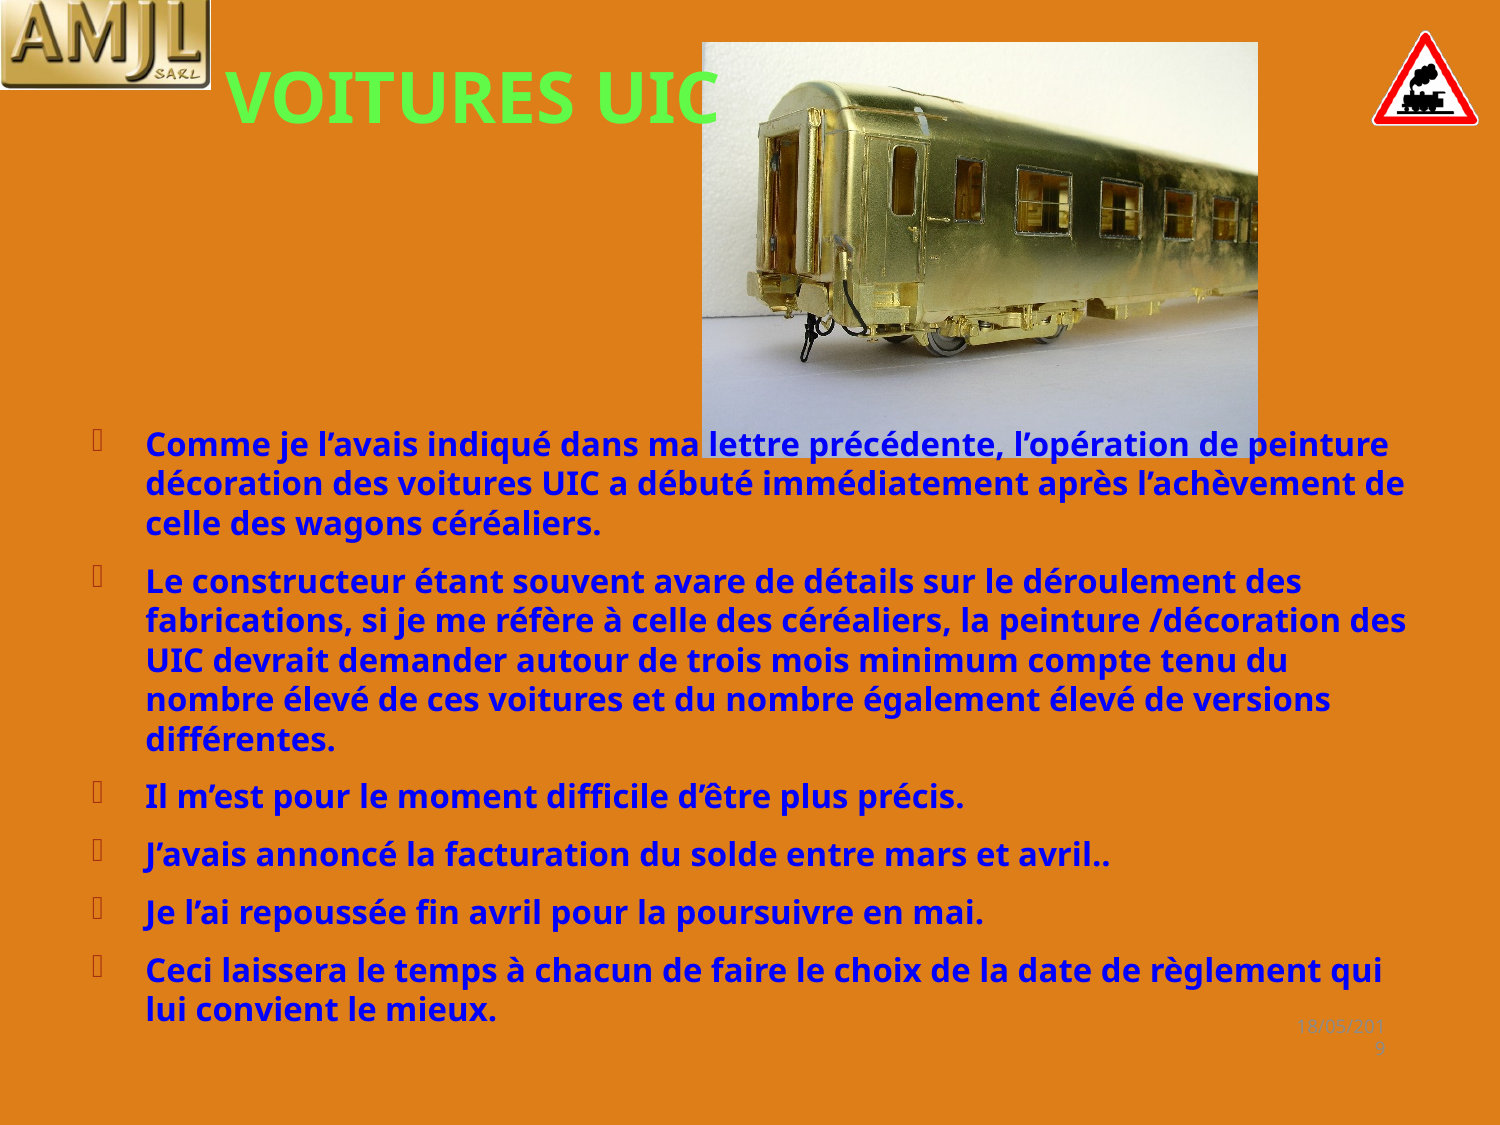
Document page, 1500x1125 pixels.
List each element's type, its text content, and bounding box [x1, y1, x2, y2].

list Comme je l’avais indiqué dans ma lettre précédente, l’opération de peinture décoration des voitures UIC a débuté immédiatement après l’achèvement de celle des wagons céréaliers. Le constructeur étant souvent avare de détails sur le déroulement des fabrications, si je me réfère à celle des céréaliers, la peinture /décoration des UIC devrait demander autour de trois mois minimum compte tenu du nombre élevé de ces voitures et du nombre également élevé de versions différentes. Il m’est pour le moment difficile d’être plus précis. J’avais annoncé la facturation du solde entre mars et avril.. Je l’ai repoussée fin avril pour la poursuivre en mai. Ceci laissera le temps à chacun de faire le choix de la date de règlement qui lui convient le mieux. [76, 300, 1427, 1043]
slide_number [1275, 1006, 1401, 1068]
picture [702, 41, 1259, 458]
picture [1371, 30, 1479, 126]
picture [0, 0, 211, 91]
title VOITURES UIC [210, 45, 699, 233]
